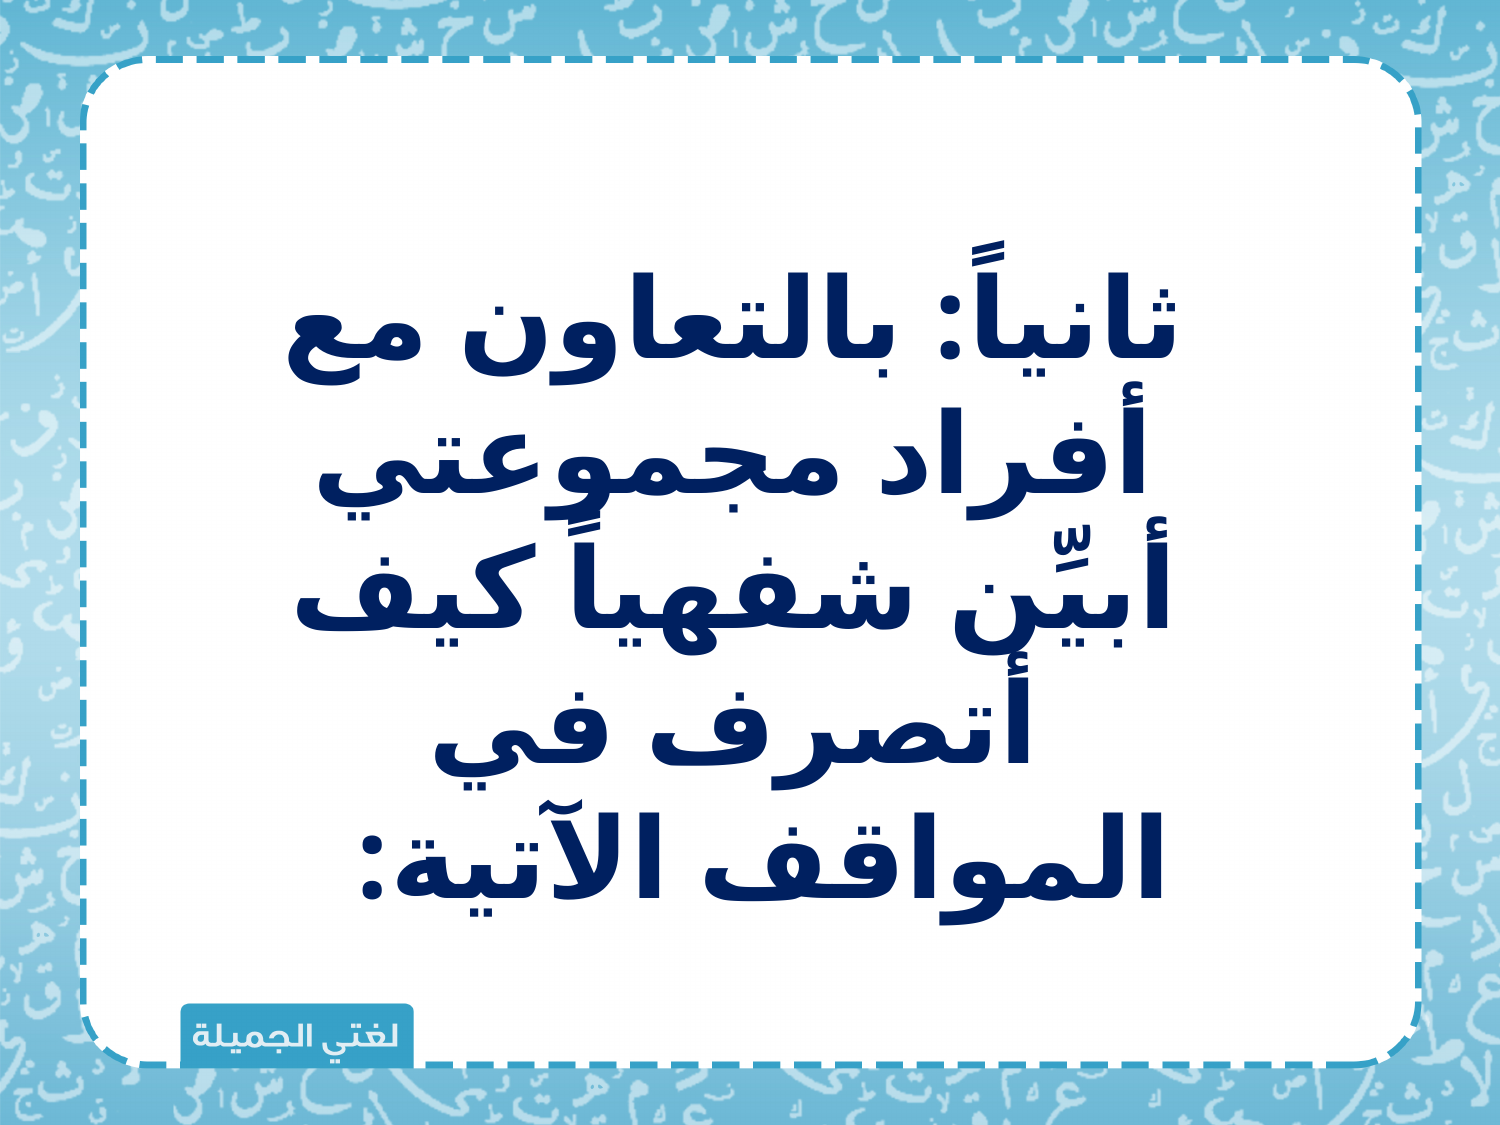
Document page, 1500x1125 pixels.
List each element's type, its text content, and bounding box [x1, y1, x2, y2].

picture [0, 0, 1500, 1125]
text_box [96, 144, 1326, 886]
text_box ثانياً: بالتعاون مع أفراد مجموعتي أبيِّن شفهياً كيف أتصرف في المواقف الآتية: [188, 894, 1279, 929]
